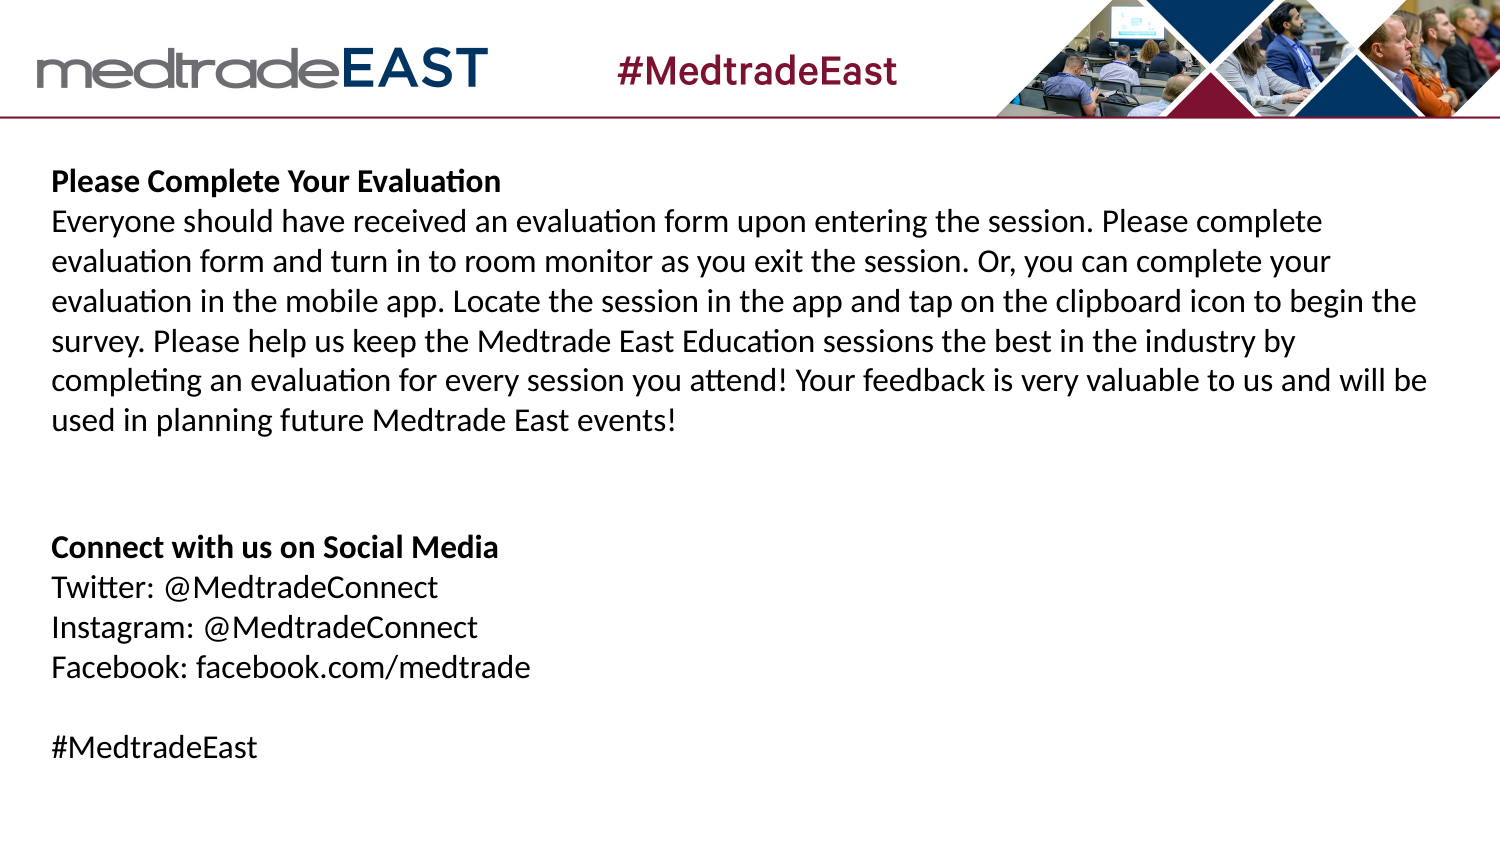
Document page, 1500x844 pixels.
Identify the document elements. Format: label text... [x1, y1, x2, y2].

text_box Please Complete Your Evaluation Everyone should have received an evaluation form upon entering the session. Please complete evaluation form and turn in to room monitor as you exit the session. Or, you can complete your evaluation in the mobile app. Locate the session in the app and tap on the clipboard icon to begin the survey. Please help us keep the Medtrade East Education sessions the best in the industry by completing an evaluation for every session you attend! Your feedback is very valuable to us and will be used in planning future Medtrade East events! [36, 151, 1464, 446]
text_box Connect with us on Social Media Twitter: @MedtradeConnect Instagram: @MedtradeConnect Facebook: facebook.com/medtrade #MedtradeEast [36, 517, 1409, 772]
picture [0, 0, 1500, 844]
